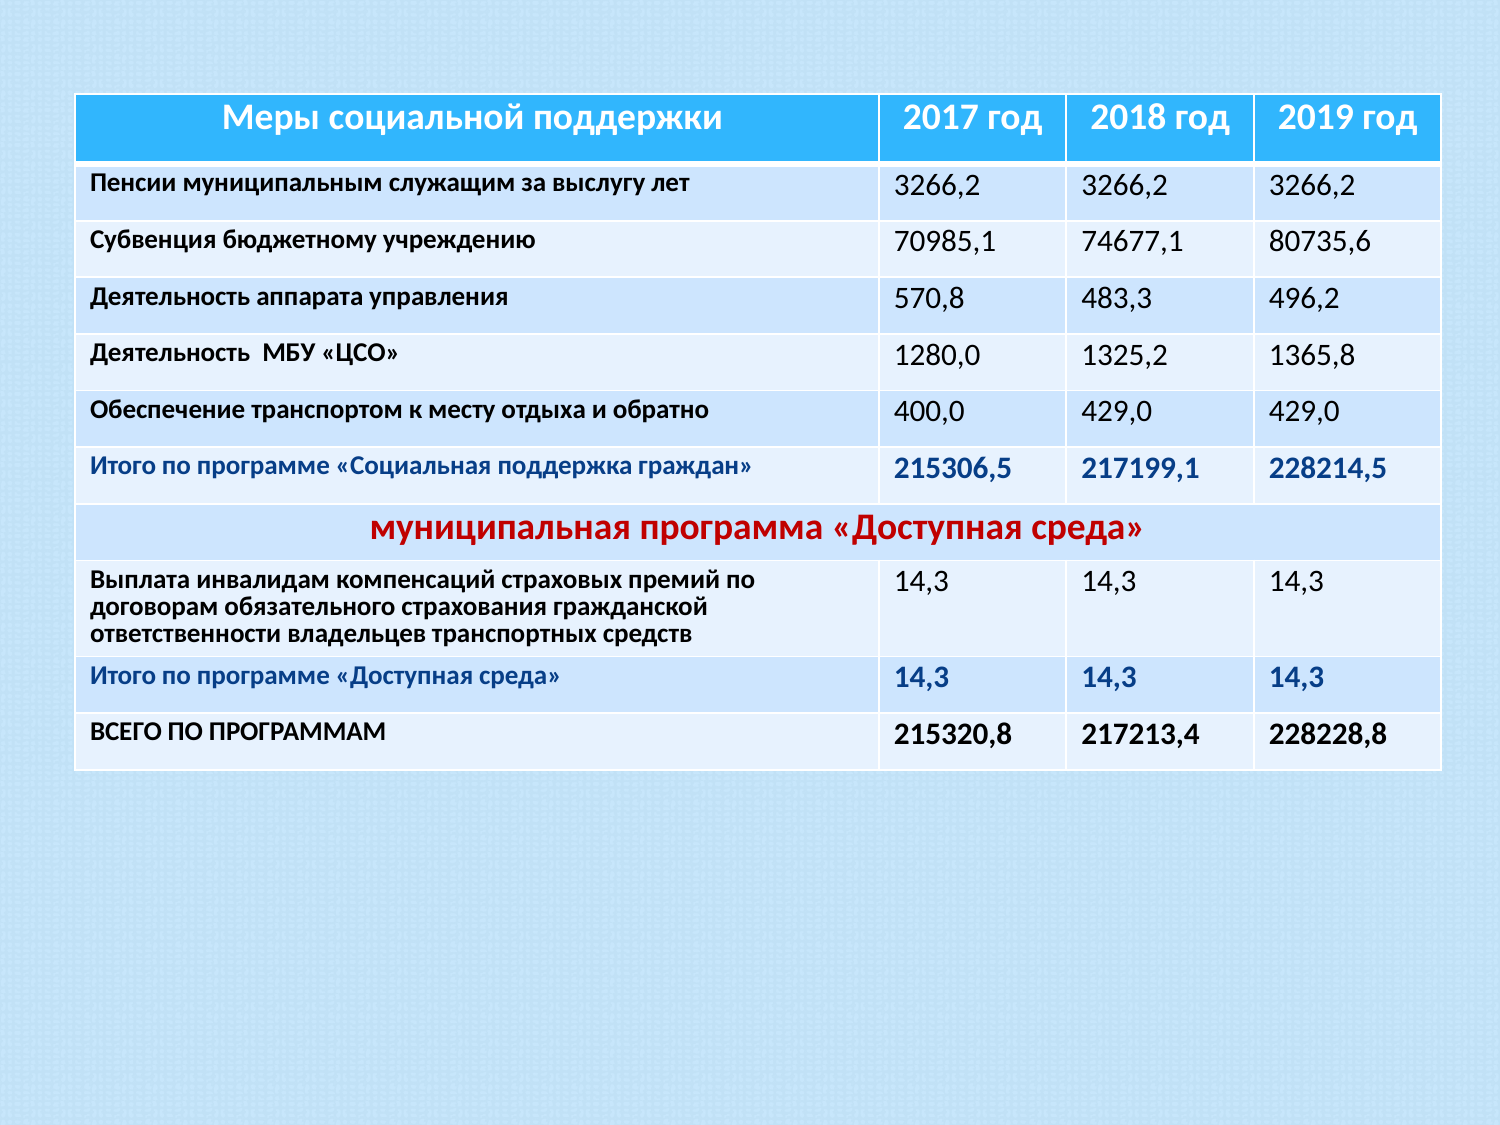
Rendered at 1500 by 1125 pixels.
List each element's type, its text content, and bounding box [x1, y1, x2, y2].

table_cell 14,3 [1067, 657, 1253, 712]
table_header Меры социальной поддержки [76, 95, 878, 161]
table_cell 496,2 [1255, 278, 1440, 333]
table_cell Деятельность аппарата управления [76, 278, 878, 333]
table_cell 80735,6 [1255, 222, 1440, 276]
table_cell 1365,8 [1255, 335, 1440, 390]
table_cell муниципальная программа «Доступная среда» [76, 505, 1440, 560]
table_cell Итого по программе «Доступная среда» [76, 657, 878, 712]
table_cell 215306,5 [880, 448, 1065, 503]
table_cell 228214,5 [1255, 448, 1440, 503]
table_cell 14,3 [1067, 561, 1253, 656]
table_cell 14,3 [880, 657, 1065, 712]
table_header 2019 год [1255, 95, 1440, 161]
table_cell 74677,1 [1067, 222, 1253, 276]
table_cell 70985,1 [880, 222, 1065, 276]
table_cell Обеспечение транспортом к месту отдыха и обратно [76, 391, 878, 446]
table_cell Выплата инвалидам компенсаций страховых премий по договорам обязательного страхования гражданской ответственности владельцев транспортных средств [76, 561, 878, 656]
table_header 2017 год [880, 95, 1065, 161]
table_cell 14,3 [1255, 657, 1440, 712]
table_cell 429,0 [1067, 391, 1253, 446]
table_cell 1280,0 [880, 335, 1065, 390]
table_cell 1325,2 [1067, 335, 1253, 390]
table_cell Деятельность МБУ «ЦСО» [76, 335, 878, 390]
table_cell 400,0 [880, 391, 1065, 446]
table_cell 217199,1 [1067, 448, 1253, 503]
table_cell Пенсии муниципальным служащим за выслугу лет [76, 167, 878, 220]
table_cell 429,0 [1255, 391, 1440, 446]
table_cell 3266,2 [880, 167, 1065, 220]
table_cell 483,3 [1067, 278, 1253, 333]
table_cell ВСЕГО ПО ПРОГРАММАМ [76, 714, 878, 769]
table_cell 217213,4 [1067, 714, 1253, 769]
table_cell 14,3 [1255, 561, 1440, 656]
table_cell 215320,8 [880, 714, 1065, 769]
table_cell 3266,2 [1067, 167, 1253, 220]
table_cell 570,8 [880, 278, 1065, 333]
table_header 2018 год [1067, 95, 1253, 161]
table_cell 228228,8 [1255, 714, 1440, 769]
table_cell Итого по программе «Социальная поддержка граждан» [76, 448, 878, 503]
table_cell 3266,2 [1255, 167, 1440, 220]
table_cell 14,3 [880, 561, 1065, 656]
table_cell Субвенция бюджетному учреждению [76, 222, 878, 276]
